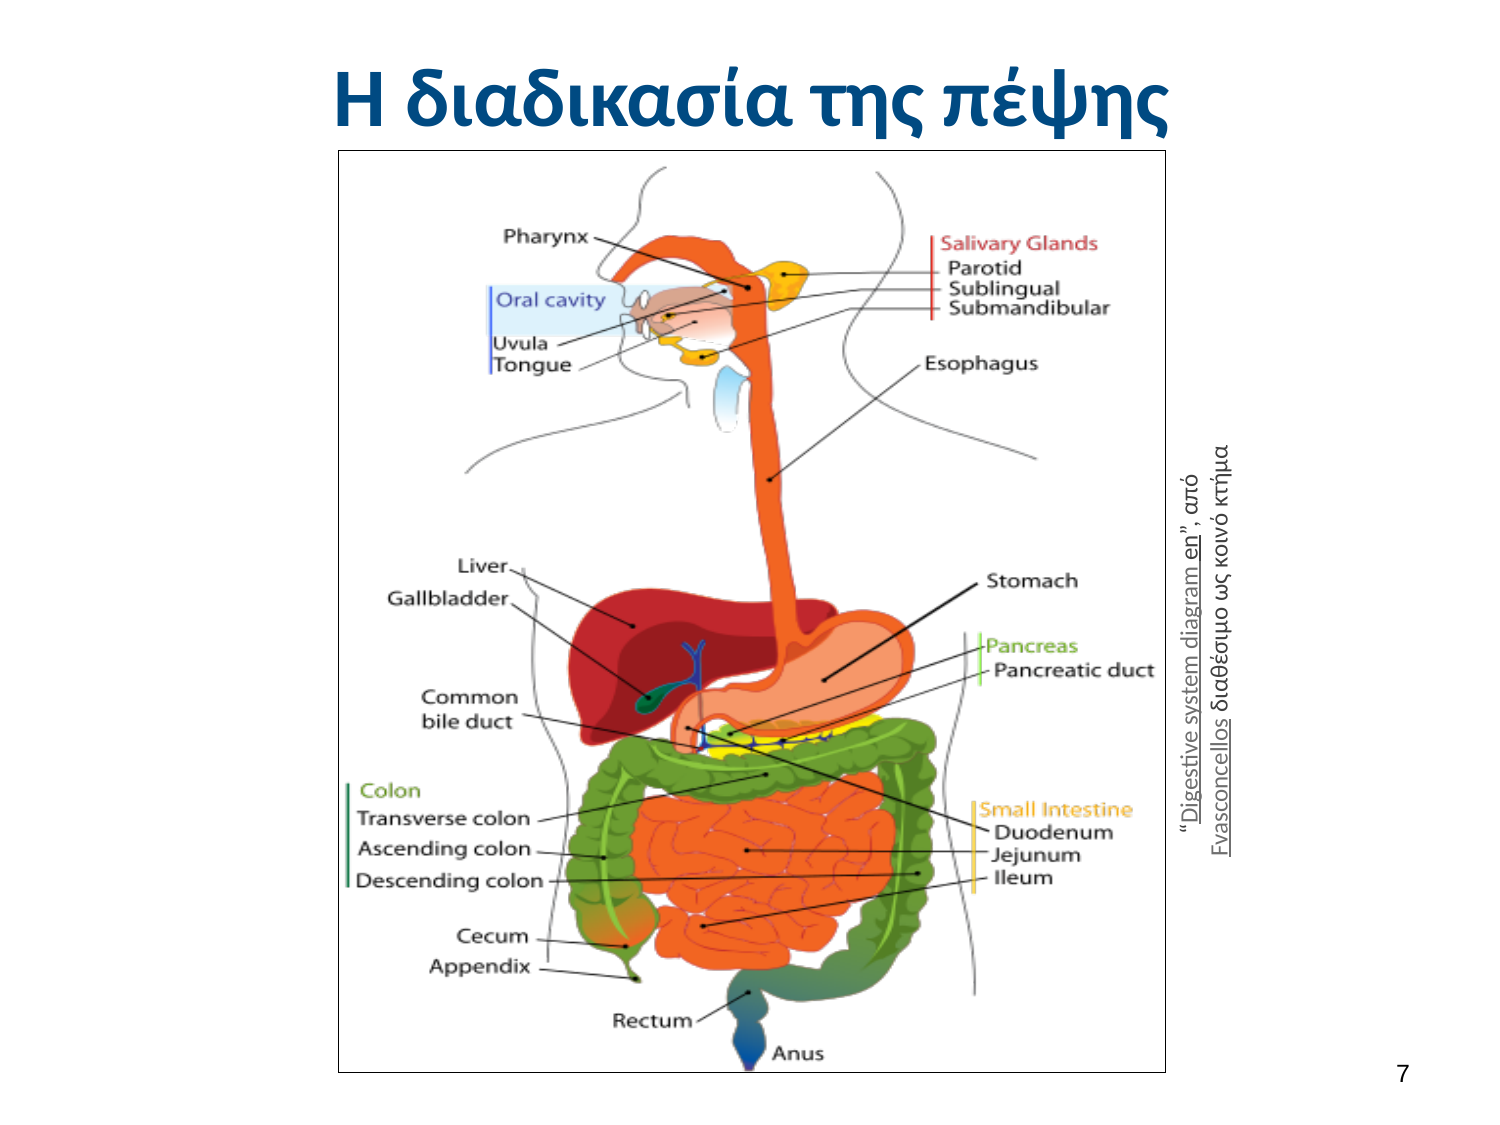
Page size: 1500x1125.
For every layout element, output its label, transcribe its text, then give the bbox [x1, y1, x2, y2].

slide_number 6 [1074, 1042, 1425, 1103]
text_box “Digestive system diagram en”, από Fvasconcellos διαθέσιμο ως κοινό κτήμα [1171, 385, 1240, 917]
title Η διαδικασία της πέψης [76, 19, 1427, 169]
picture [337, 150, 1166, 1073]
